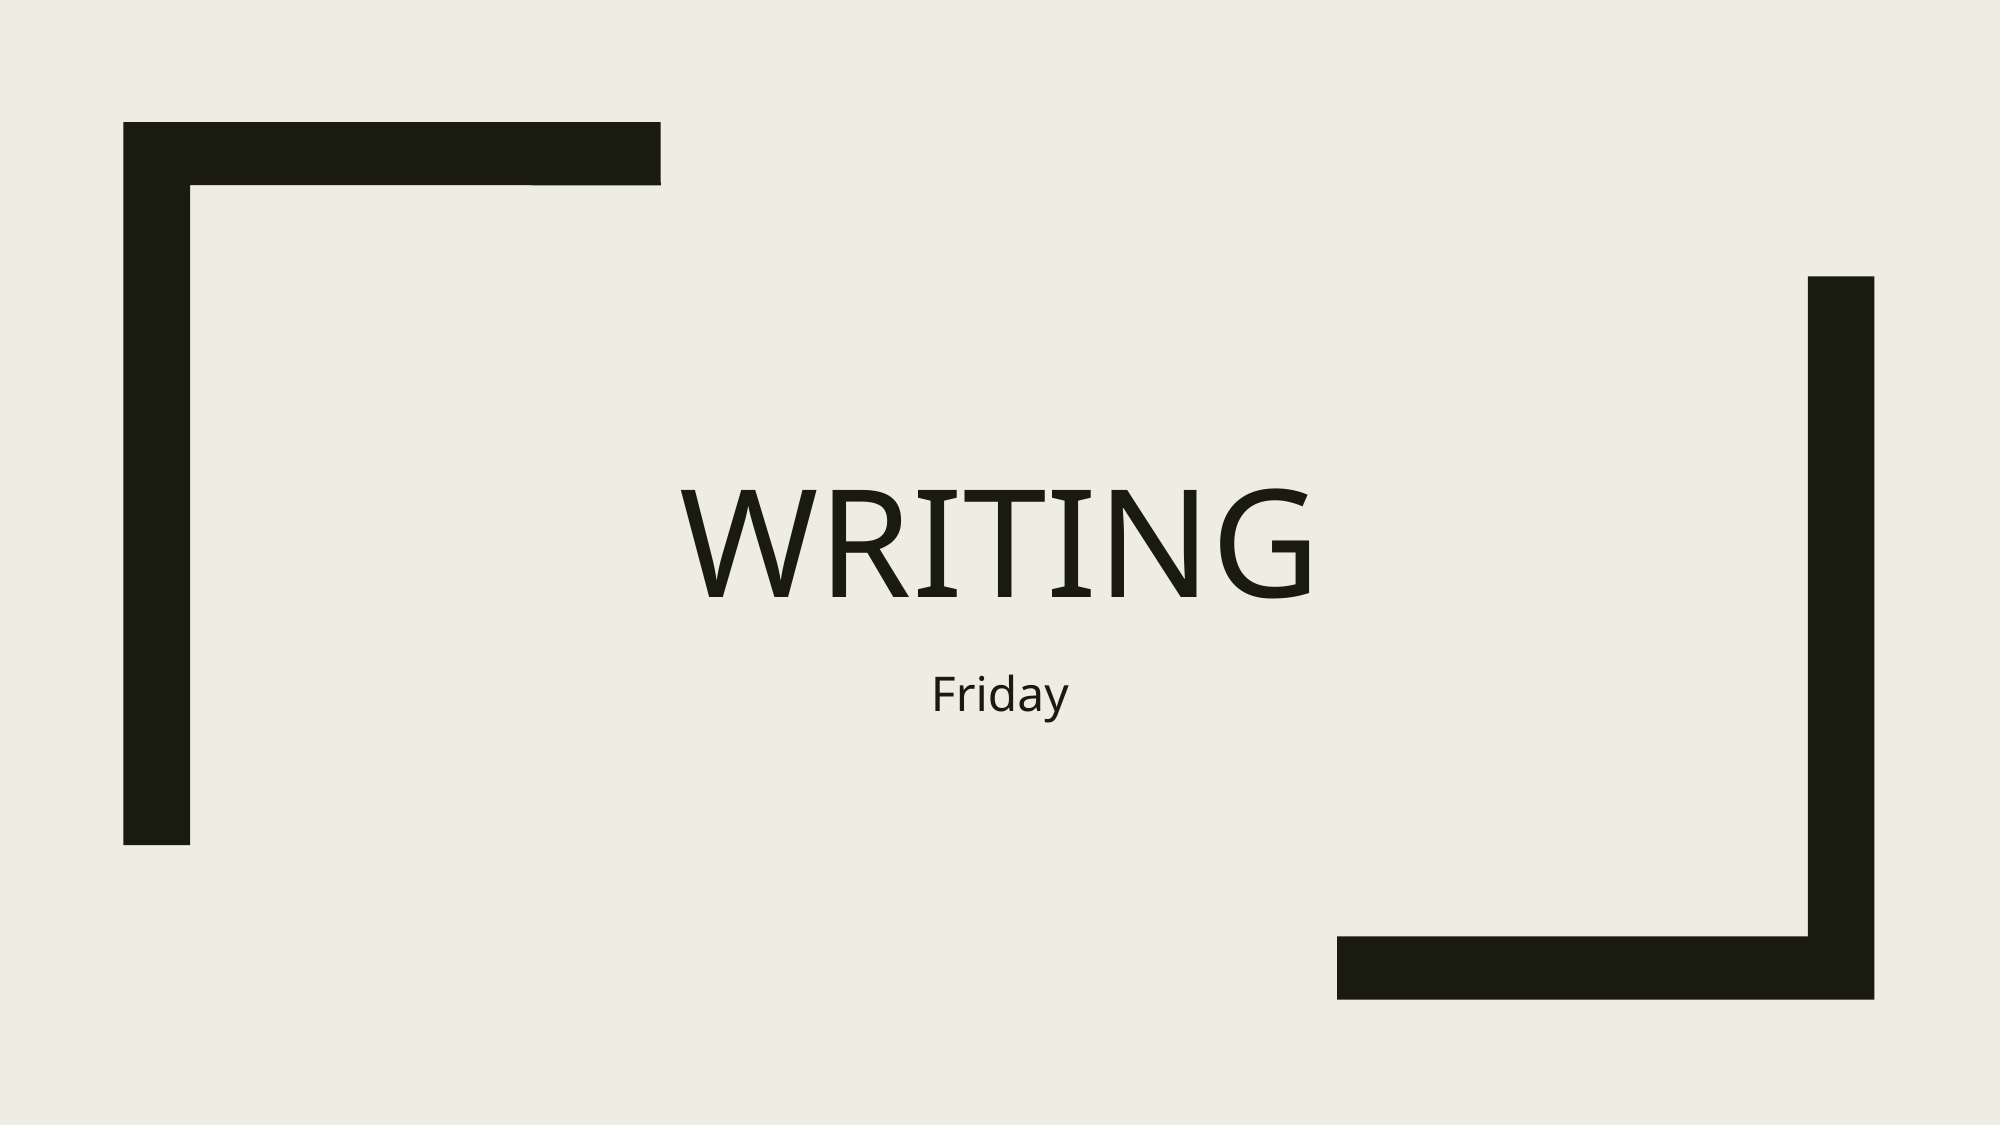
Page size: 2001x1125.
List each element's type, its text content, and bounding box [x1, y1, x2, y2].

title Writing [314, 293, 1686, 638]
subtitle Friday [439, 649, 1561, 828]
